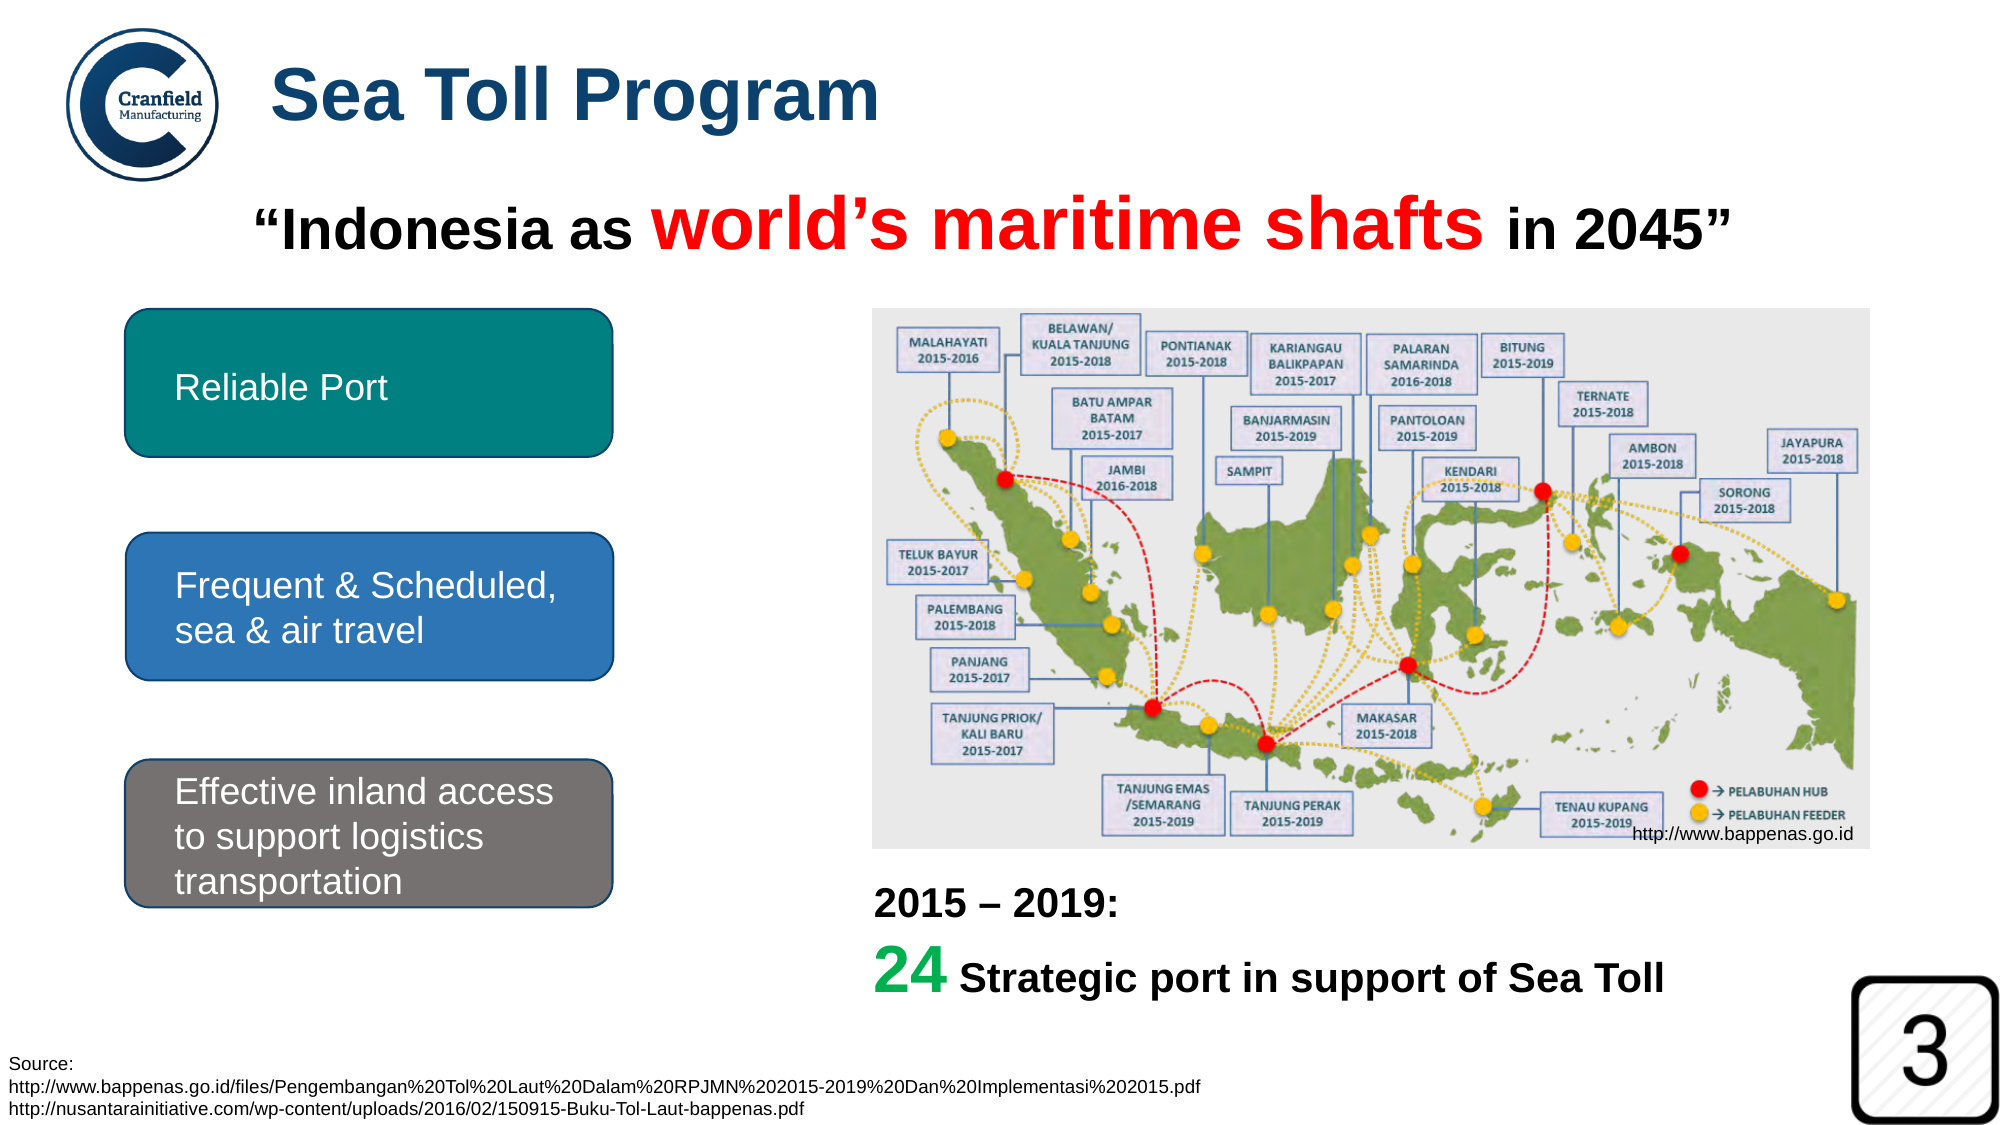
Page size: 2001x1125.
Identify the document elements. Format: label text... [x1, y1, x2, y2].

picture [1849, 974, 2000, 1125]
picture [62, 24, 222, 185]
text_box “Indonesia as world’s maritime shafts in 2045” [237, 166, 1800, 272]
text_box 2015 – 2019: 24 Strategic port in support of Sea Toll [859, 868, 1700, 1014]
picture [872, 308, 1870, 849]
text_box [124, 759, 613, 912]
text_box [124, 308, 613, 457]
text_box Source: http://www.bappenas.go.id/files/Pengembangan%20Tol%20Laut%20Dalam%20RPJMN%202015-2019%20Dan%20Implementasi%202015.pdf http://nusantarainitiative.com/wp-content/uploads/2016/02/150915-Buku-Tol-Laut-bappenas.pdf [0, 1044, 1265, 1125]
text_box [125, 532, 614, 681]
list Sea Toll Program [255, 24, 1933, 167]
